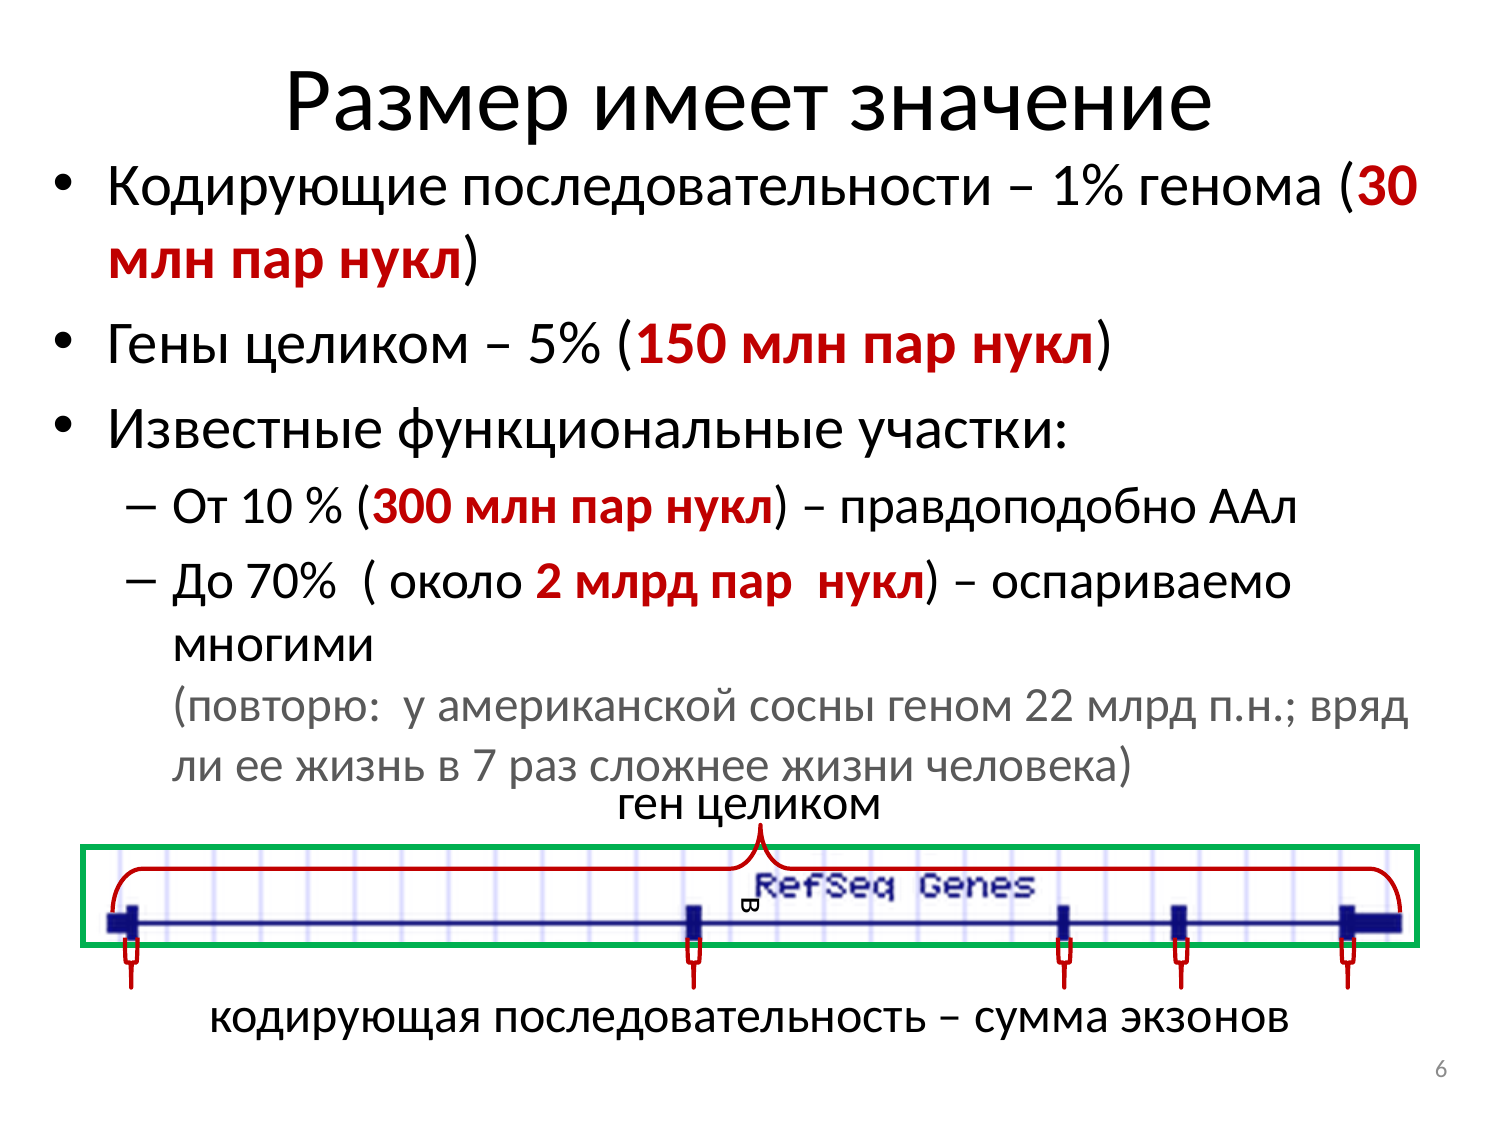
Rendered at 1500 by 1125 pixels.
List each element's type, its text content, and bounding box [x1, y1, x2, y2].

text_box кодирующая последовательность – сумма экзонов [194, 974, 1306, 1050]
text_box [686, 952, 701, 989]
list Кодирующие последовательности – 1% генома (30 млн пар нукл) Гены целиком – 5% (150 млн пар нукл) Известные функциональные участки: От 10 % (300 млн пар нукл) – правдоподобно ААл До 70% ( около 2 млрд пар нукл) – оспариваемо многими (повторю: у американской сосны геном 22 млрд п.н.; вряд ли ее жизнь в 7 раз сложнее жизни человека) [37, 137, 1463, 800]
picture [85, 849, 1415, 943]
text_box [1174, 952, 1189, 989]
text_box [1340, 952, 1355, 989]
text_box [1057, 952, 1072, 989]
text_box [124, 952, 139, 989]
slide_number 6 [1112, 1037, 1463, 1098]
title Размер имеет значение [75, 0, 1425, 137]
text_box в [755, 838, 766, 848]
text_box ген целиком [602, 762, 898, 838]
